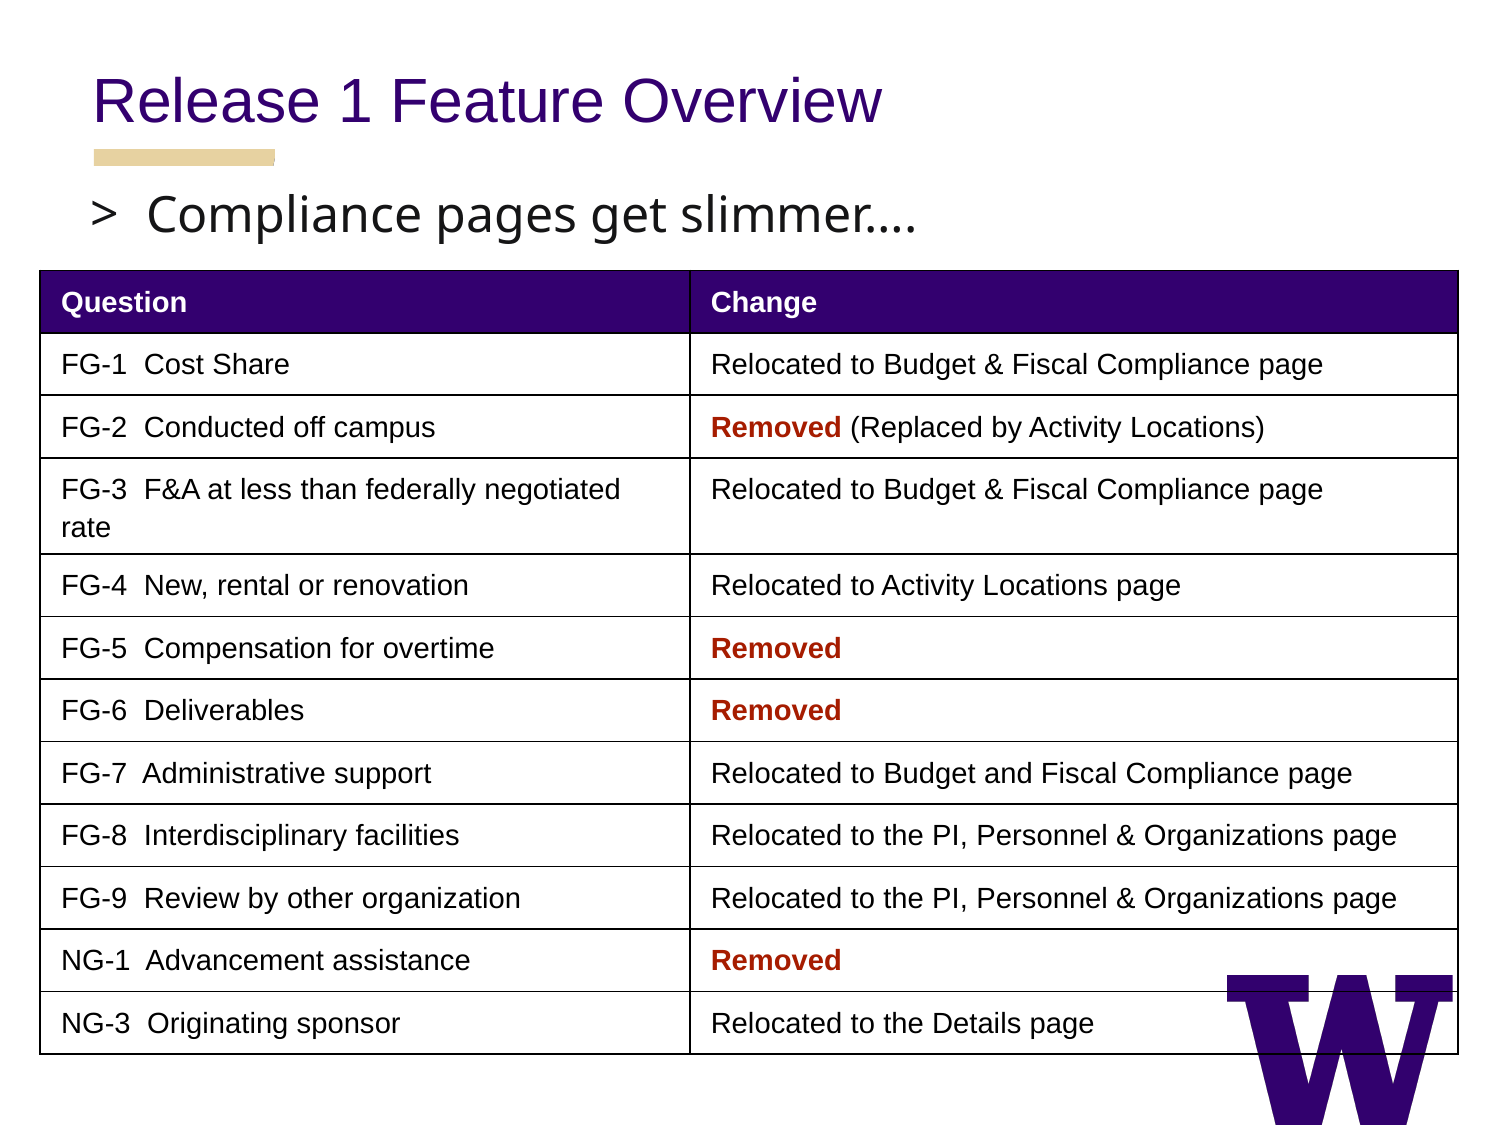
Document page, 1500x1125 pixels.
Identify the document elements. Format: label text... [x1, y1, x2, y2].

table_cell FG-5 Compensation for overtime [41, 617, 689, 678]
table_cell FG-4 New, rental or renovation [41, 555, 689, 616]
table_header Change [691, 271, 1457, 332]
table_cell Relocated to Budget and Fiscal Compliance page [691, 742, 1457, 803]
table_cell Relocated to the Details page [691, 992, 1457, 1053]
list Release 1 Feature Overview [77, 60, 1453, 174]
table_cell Removed [691, 617, 1457, 678]
table_cell FG-7 Administrative support [41, 742, 689, 803]
table_cell Relocated to the PI, Personnel & Organizations page [691, 805, 1457, 866]
table_cell Relocated to Budget & Fiscal Compliance page [691, 459, 1457, 553]
table_header Question [41, 271, 689, 332]
table_cell FG-2 Conducted off campus [41, 396, 689, 457]
table_cell Removed [691, 930, 1457, 991]
table_cell Removed [691, 680, 1457, 741]
table_cell Relocated to Budget & Fiscal Compliance page [691, 334, 1457, 394]
picture [1227, 1055, 1453, 1125]
list Compliance pages get slimmer…. [75, 174, 1453, 258]
table_cell FG-9 Review by other organization [41, 867, 689, 928]
table_cell NG-1 Advancement assistance [41, 930, 689, 991]
table_cell Relocated to the PI, Personnel & Organizations page [691, 867, 1457, 928]
table_cell NG-3 Originating sponsor [41, 992, 689, 1053]
table_cell Removed (Replaced by Activity Locations) [691, 396, 1457, 457]
table_cell FG-8 Interdisciplinary facilities [41, 805, 689, 866]
table_cell FG-3 F&A at less than federally negotiated rate [41, 459, 689, 553]
table_cell FG-1 Cost Share [41, 334, 689, 394]
table_cell Relocated to Activity Locations page [691, 555, 1457, 616]
table_cell FG-6 Deliverables [41, 680, 689, 741]
